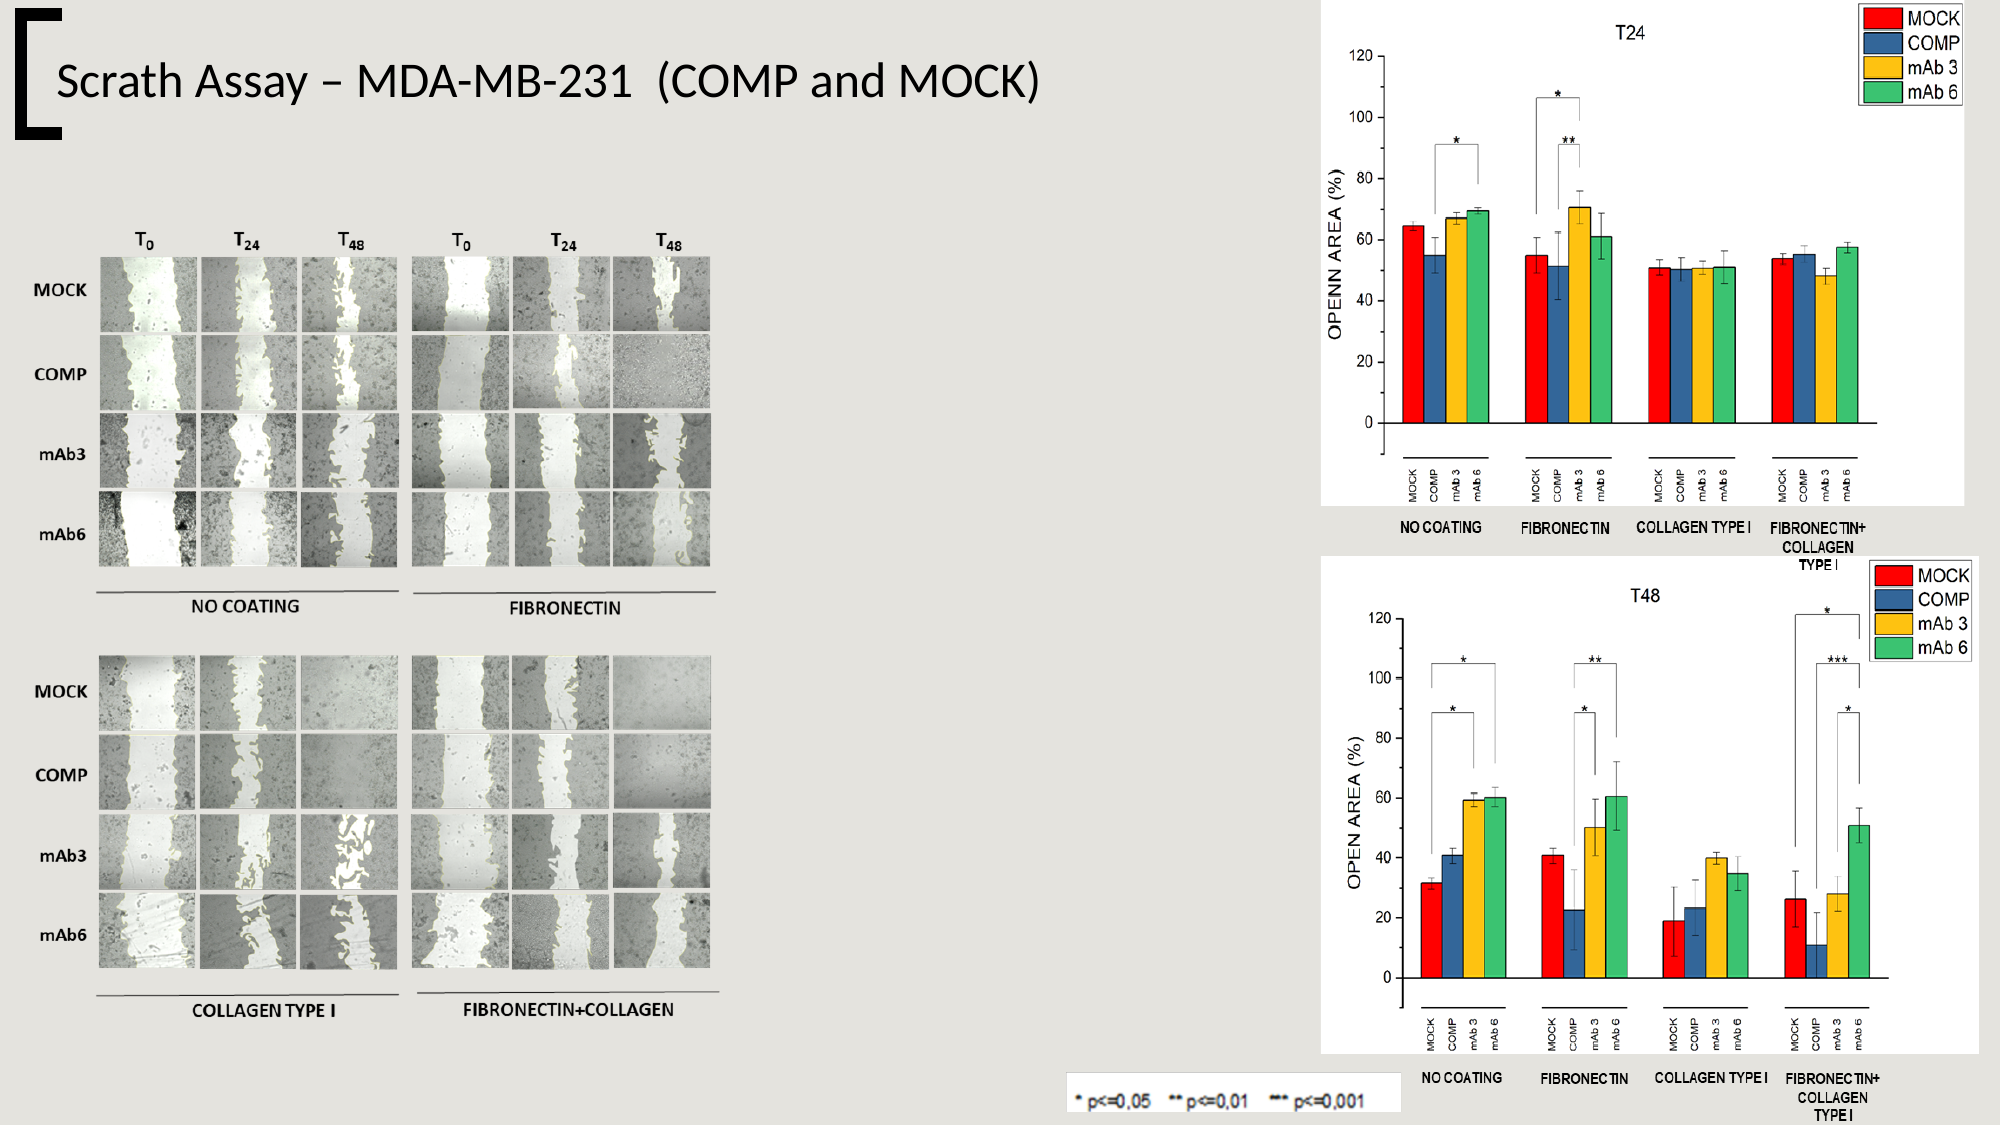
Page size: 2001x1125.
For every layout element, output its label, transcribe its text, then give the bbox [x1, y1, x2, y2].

picture [20, 219, 720, 1034]
picture [1064, 0, 1979, 1125]
text_box Scrath Assay – MDA-MB-231 (COMP and MOCK) [41, 39, 1086, 175]
text_box [20, 14, 62, 134]
